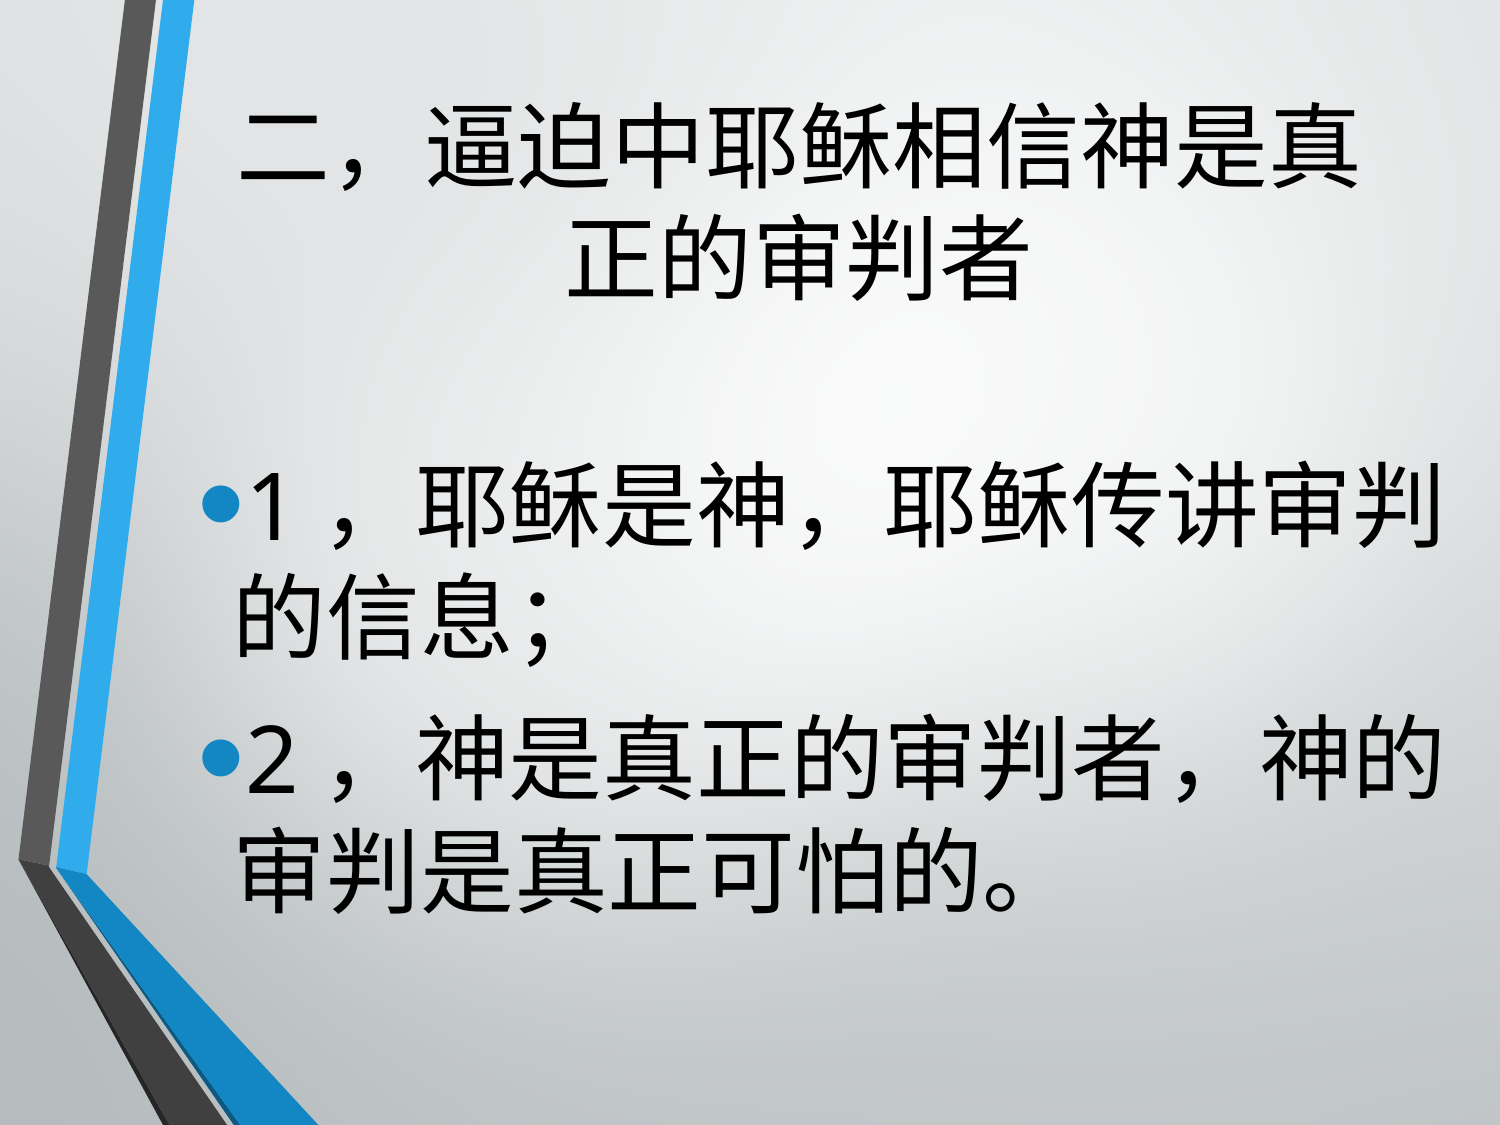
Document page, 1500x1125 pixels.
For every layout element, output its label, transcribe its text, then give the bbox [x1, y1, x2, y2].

title 二，逼迫中耶稣相信神是真正的审判者 [182, 112, 1416, 400]
list 1，耶稣是神，耶稣传讲审判的信息； 2，神是真正的审判者，神的审判是真正可怕的。 [182, 563, 1468, 949]
